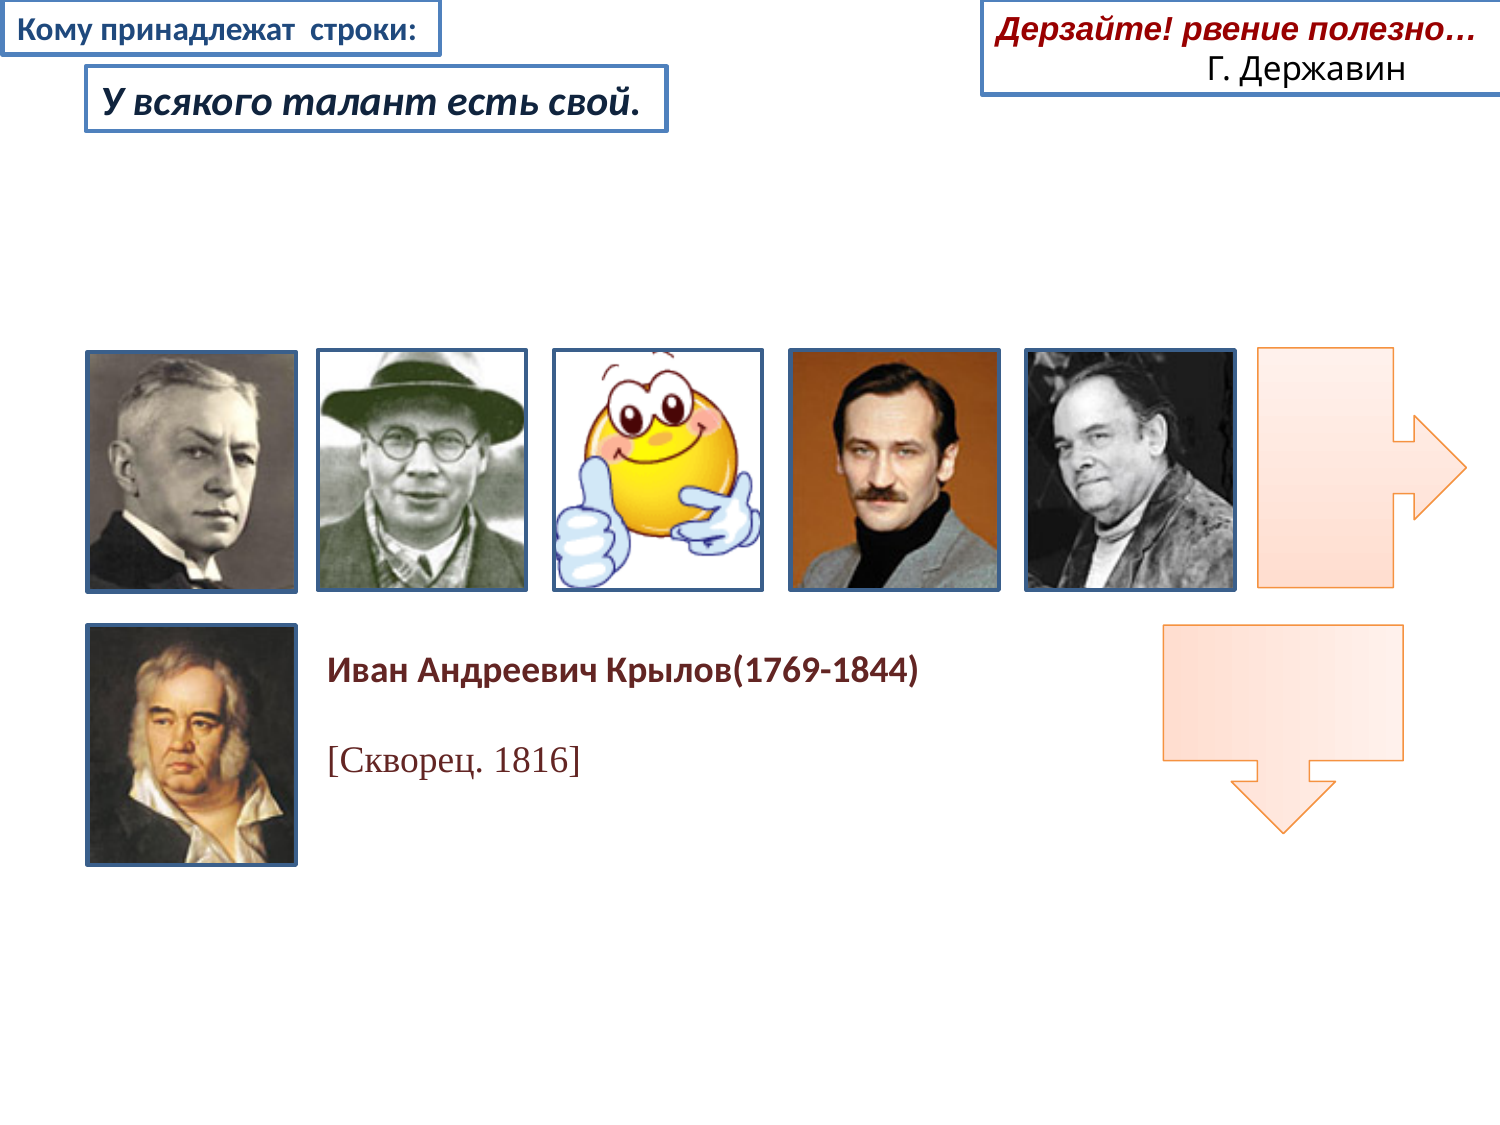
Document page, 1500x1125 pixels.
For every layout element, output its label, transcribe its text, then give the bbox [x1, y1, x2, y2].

text_box У всякого талант есть свой. [84, 64, 669, 133]
text_box [85, 350, 298, 594]
text_box Кому принадлежат строки: [0, 0, 442, 57]
text_box [1257, 347, 1467, 589]
text_box [552, 348, 764, 592]
text_box [316, 348, 528, 592]
text_box Дерзайте! рвение полезно… Г. Державин [980, 0, 1500, 97]
text_box [788, 348, 1001, 592]
text_box Иван Андреевич Крылов(1769-1844) [Скворец. 1816] [312, 637, 935, 788]
text_box [1162, 624, 1404, 835]
text_box [85, 623, 298, 867]
text_box [1024, 348, 1237, 592]
